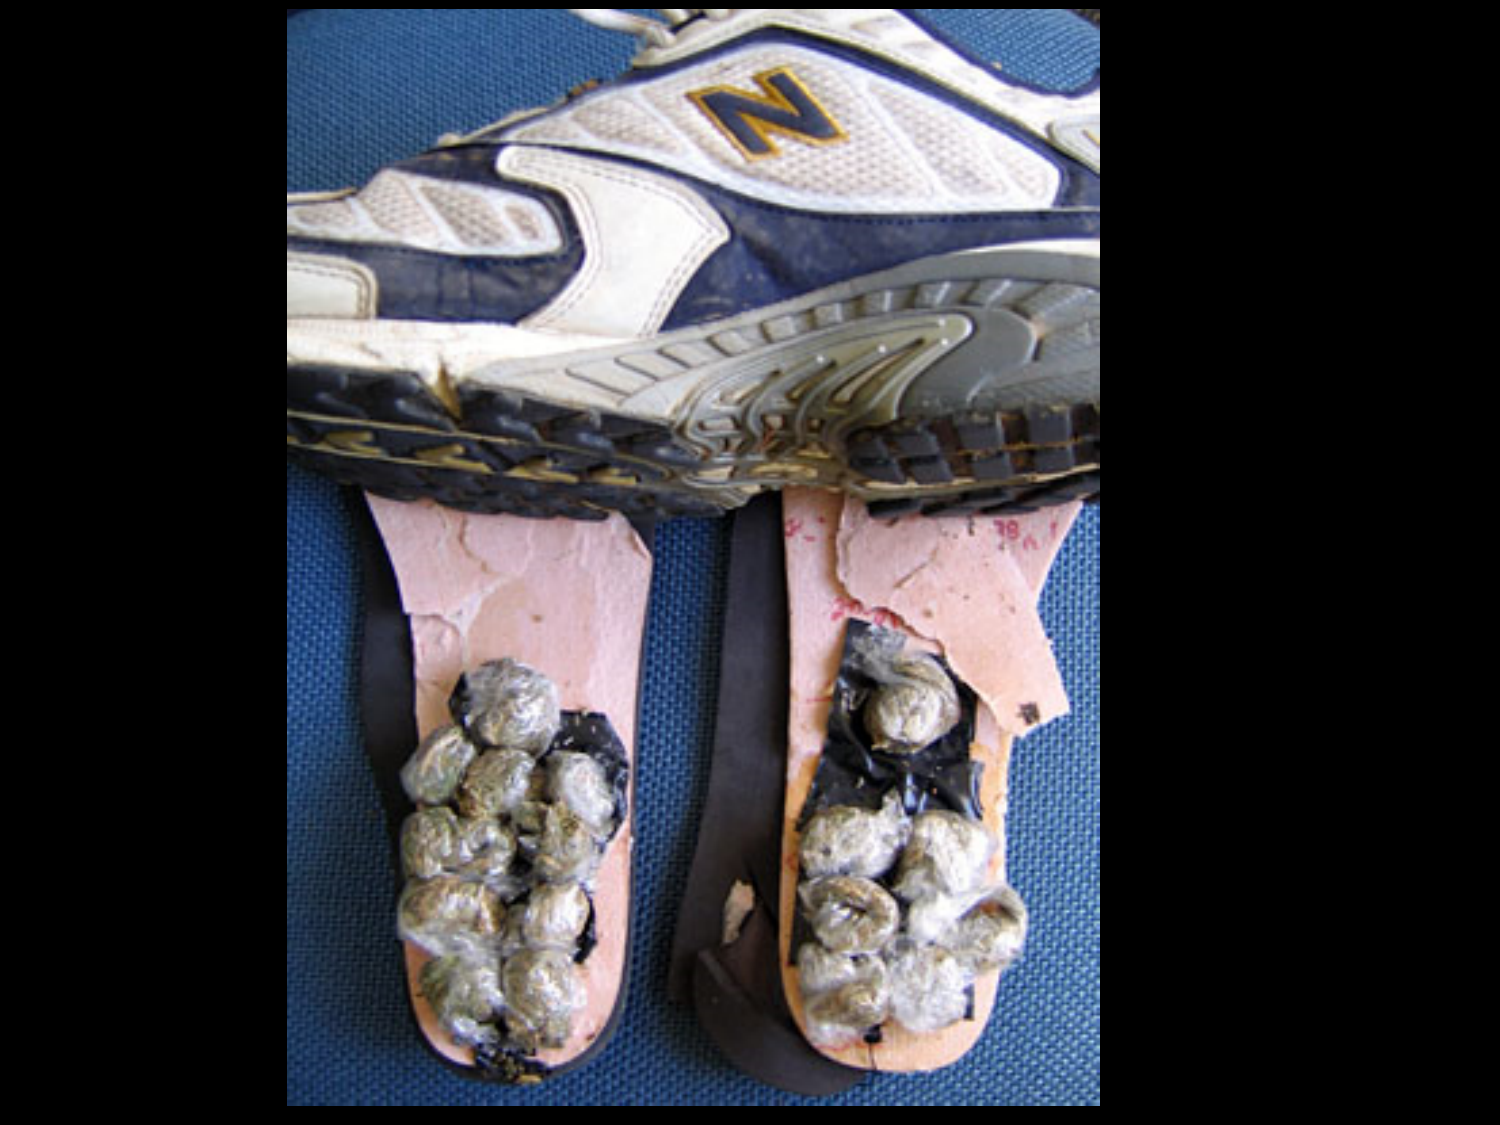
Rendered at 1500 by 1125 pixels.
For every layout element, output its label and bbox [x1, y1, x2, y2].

list [287, 8, 1101, 1107]
